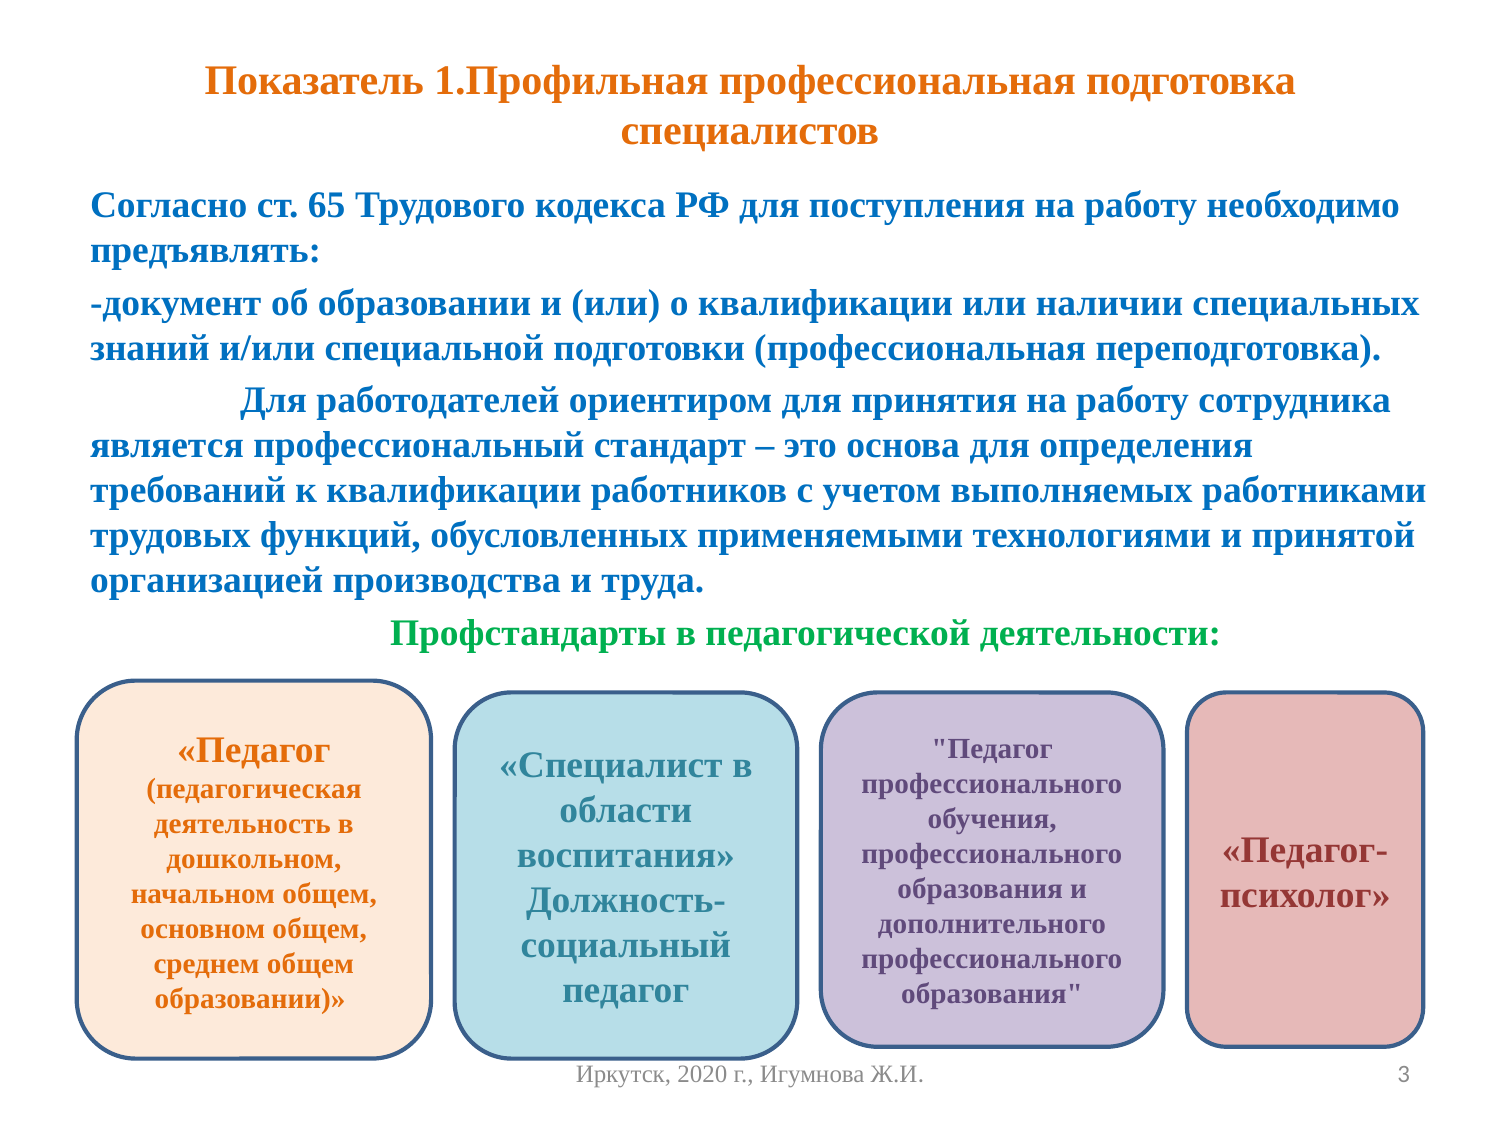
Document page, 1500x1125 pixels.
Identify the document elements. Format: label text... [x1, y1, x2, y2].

text_box «Специалист в области воспитания» Должность- социальный педагог [452, 690, 800, 1061]
text_box «Педагог-психолог» [1184, 690, 1426, 1049]
title Показатель 1.Профильная профессиональная подготовка специалистов [75, 45, 1425, 161]
list Согласно ст. 65 Трудового кодекса РФ для поступления на работу необходимо предъявлять: -документ об образовании и (или) о квалификации или наличии специальных знаний и/или специальной подготовки (профессиональная переподготовка). Для работодателей ориентиром для принятия на работу сотрудника является профессиональный стандарт – это основа для определения требований к квалификации работников с учетом выполняемых работниками трудовых функций, обусловленных применяемыми технологиями и принятой организацией производства и труда. Профстандарты в педагогической деятельности: [75, 172, 1471, 1047]
footer Иркутск, 2020 г., Игумнова Ж.И. [512, 1042, 988, 1103]
text_box "Педагог профессионального обучения, профессионального образования и дополнительного профессионального образования" [818, 690, 1166, 1049]
text_box «Педагог (педагогическая деятельность в дошкольном, начальном общем, основном общем, среднем общем образовании)» [74, 678, 434, 1061]
slide_number 3 [1074, 1042, 1425, 1103]
